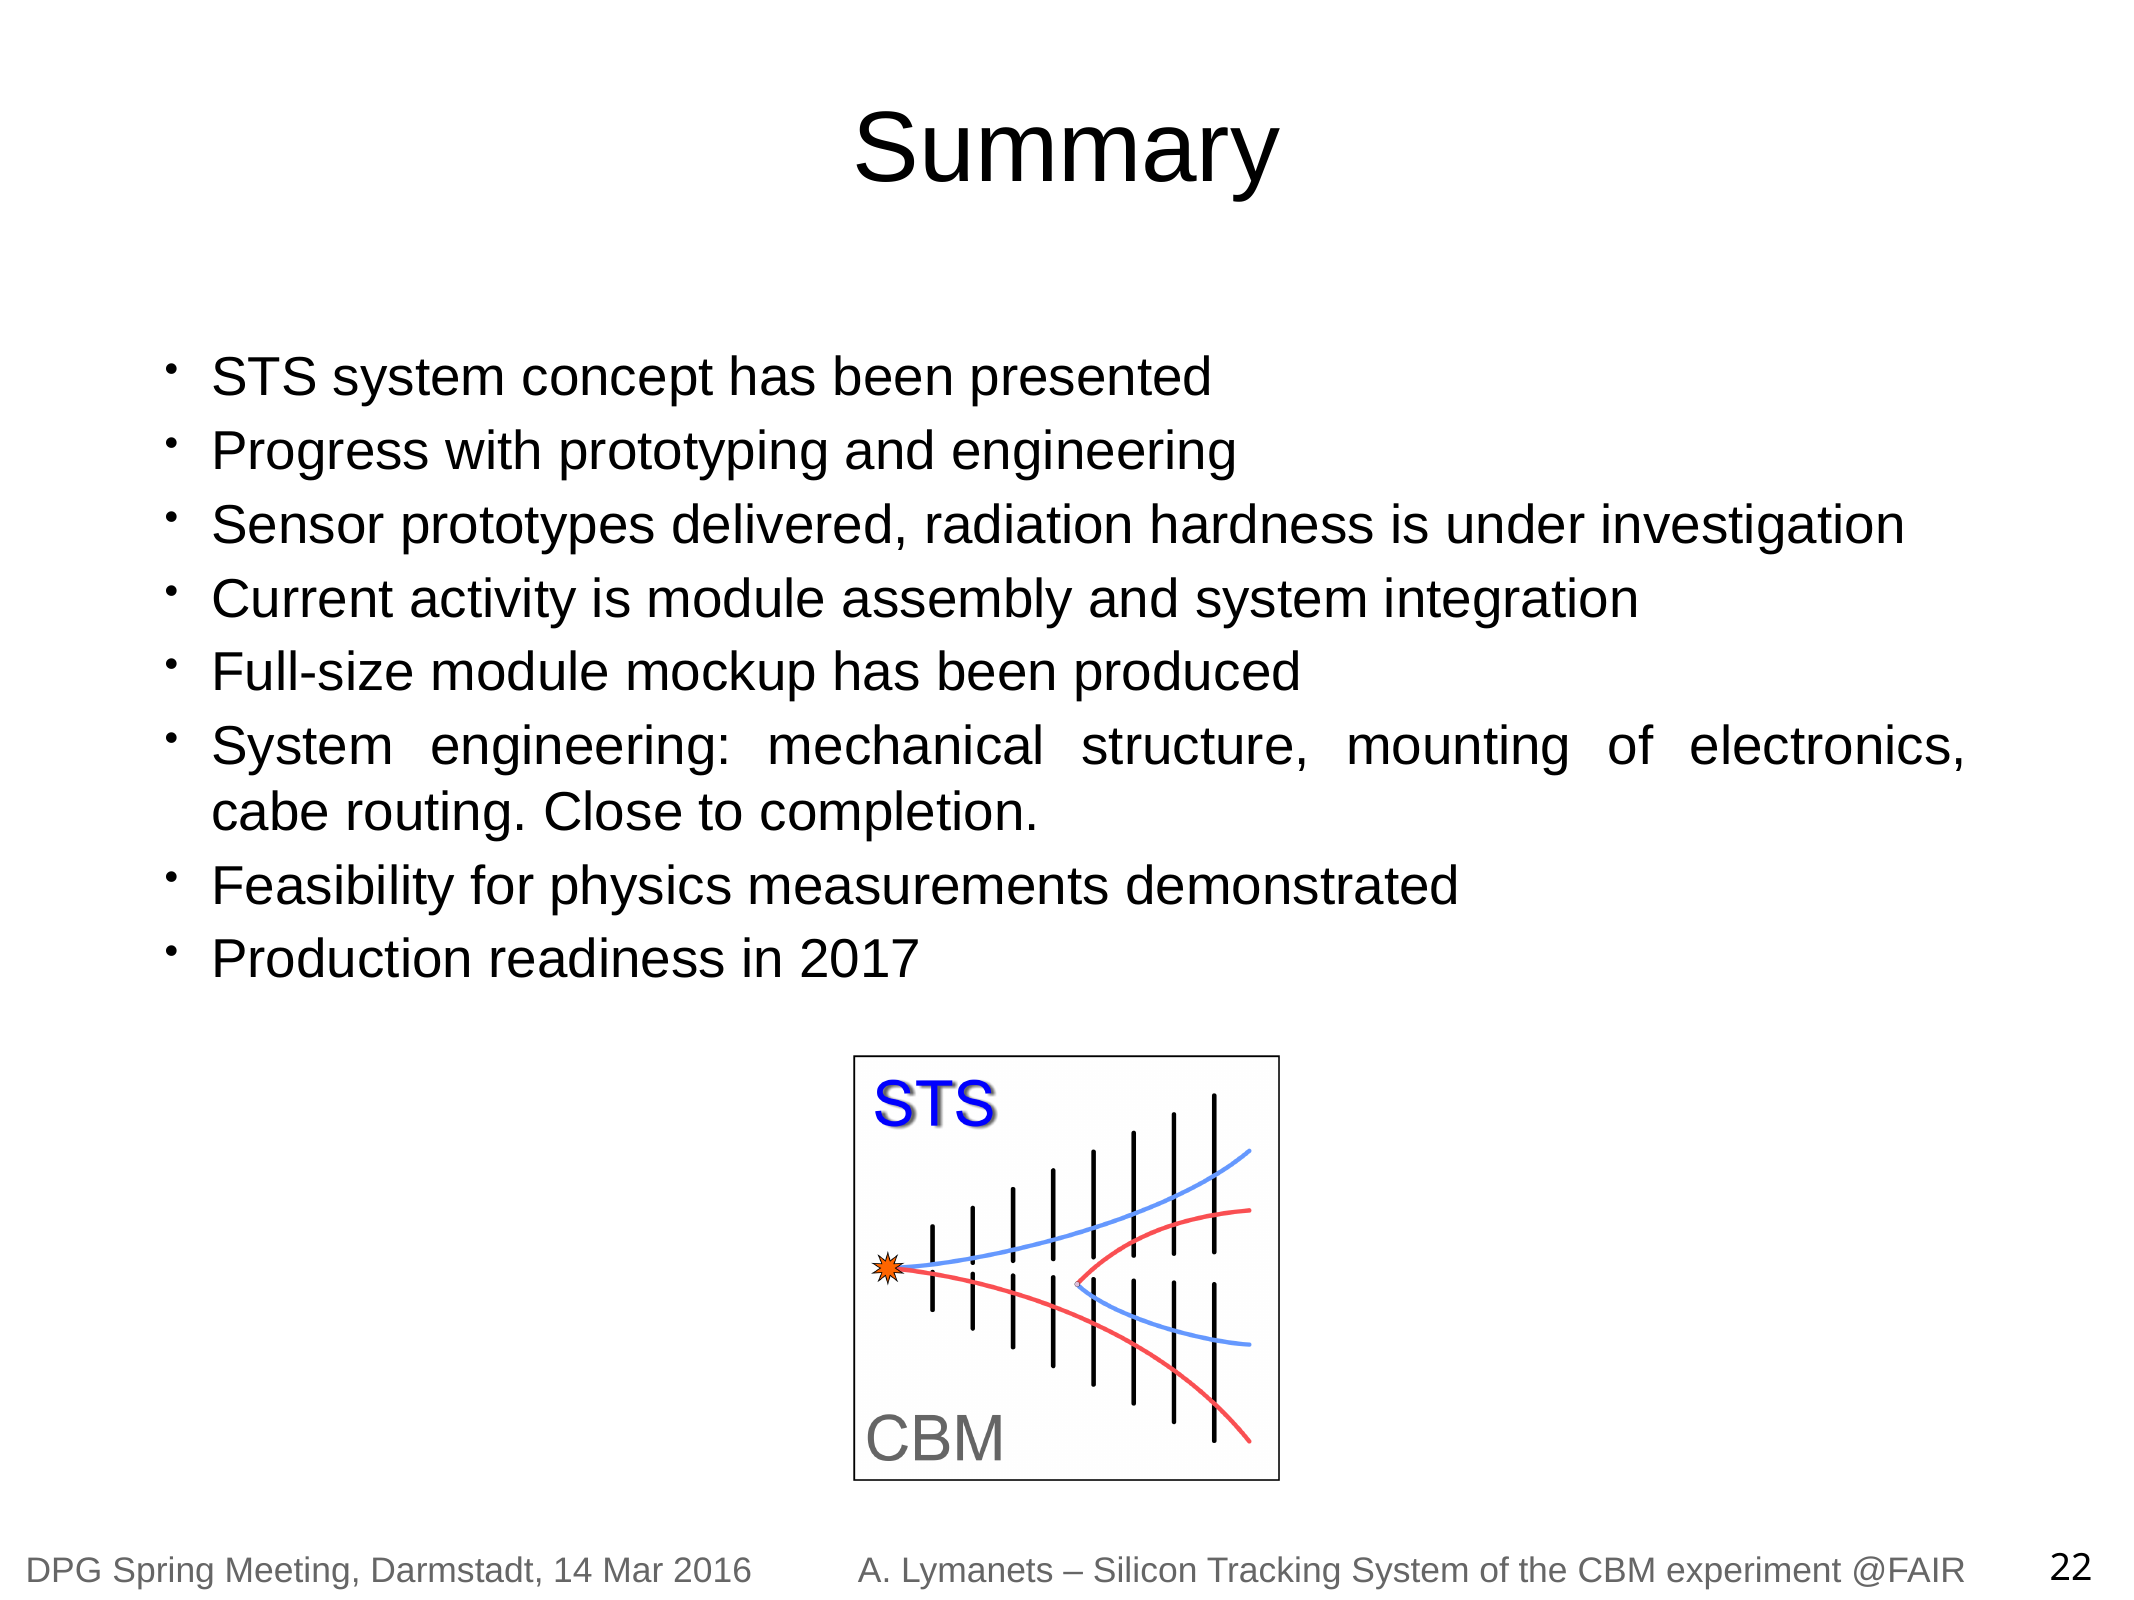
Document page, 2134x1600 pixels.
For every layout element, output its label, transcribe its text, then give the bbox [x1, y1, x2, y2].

picture [853, 1055, 1280, 1482]
slide_number 22 [2040, 1534, 2102, 1599]
list STS system concept has been presented Progress with prototyping and engineering Sensor prototypes delivered, radiation hardness is under investigation Current activity is module assembly and system integration Full-size module mockup has been produced System engineering: mechanical structure, mounting of electronics, cabe routing. Close to completion. Feasibility for physics measurements demonstrated Production readiness in 2017 [155, 332, 1978, 998]
title Summary [155, 72, 1978, 212]
